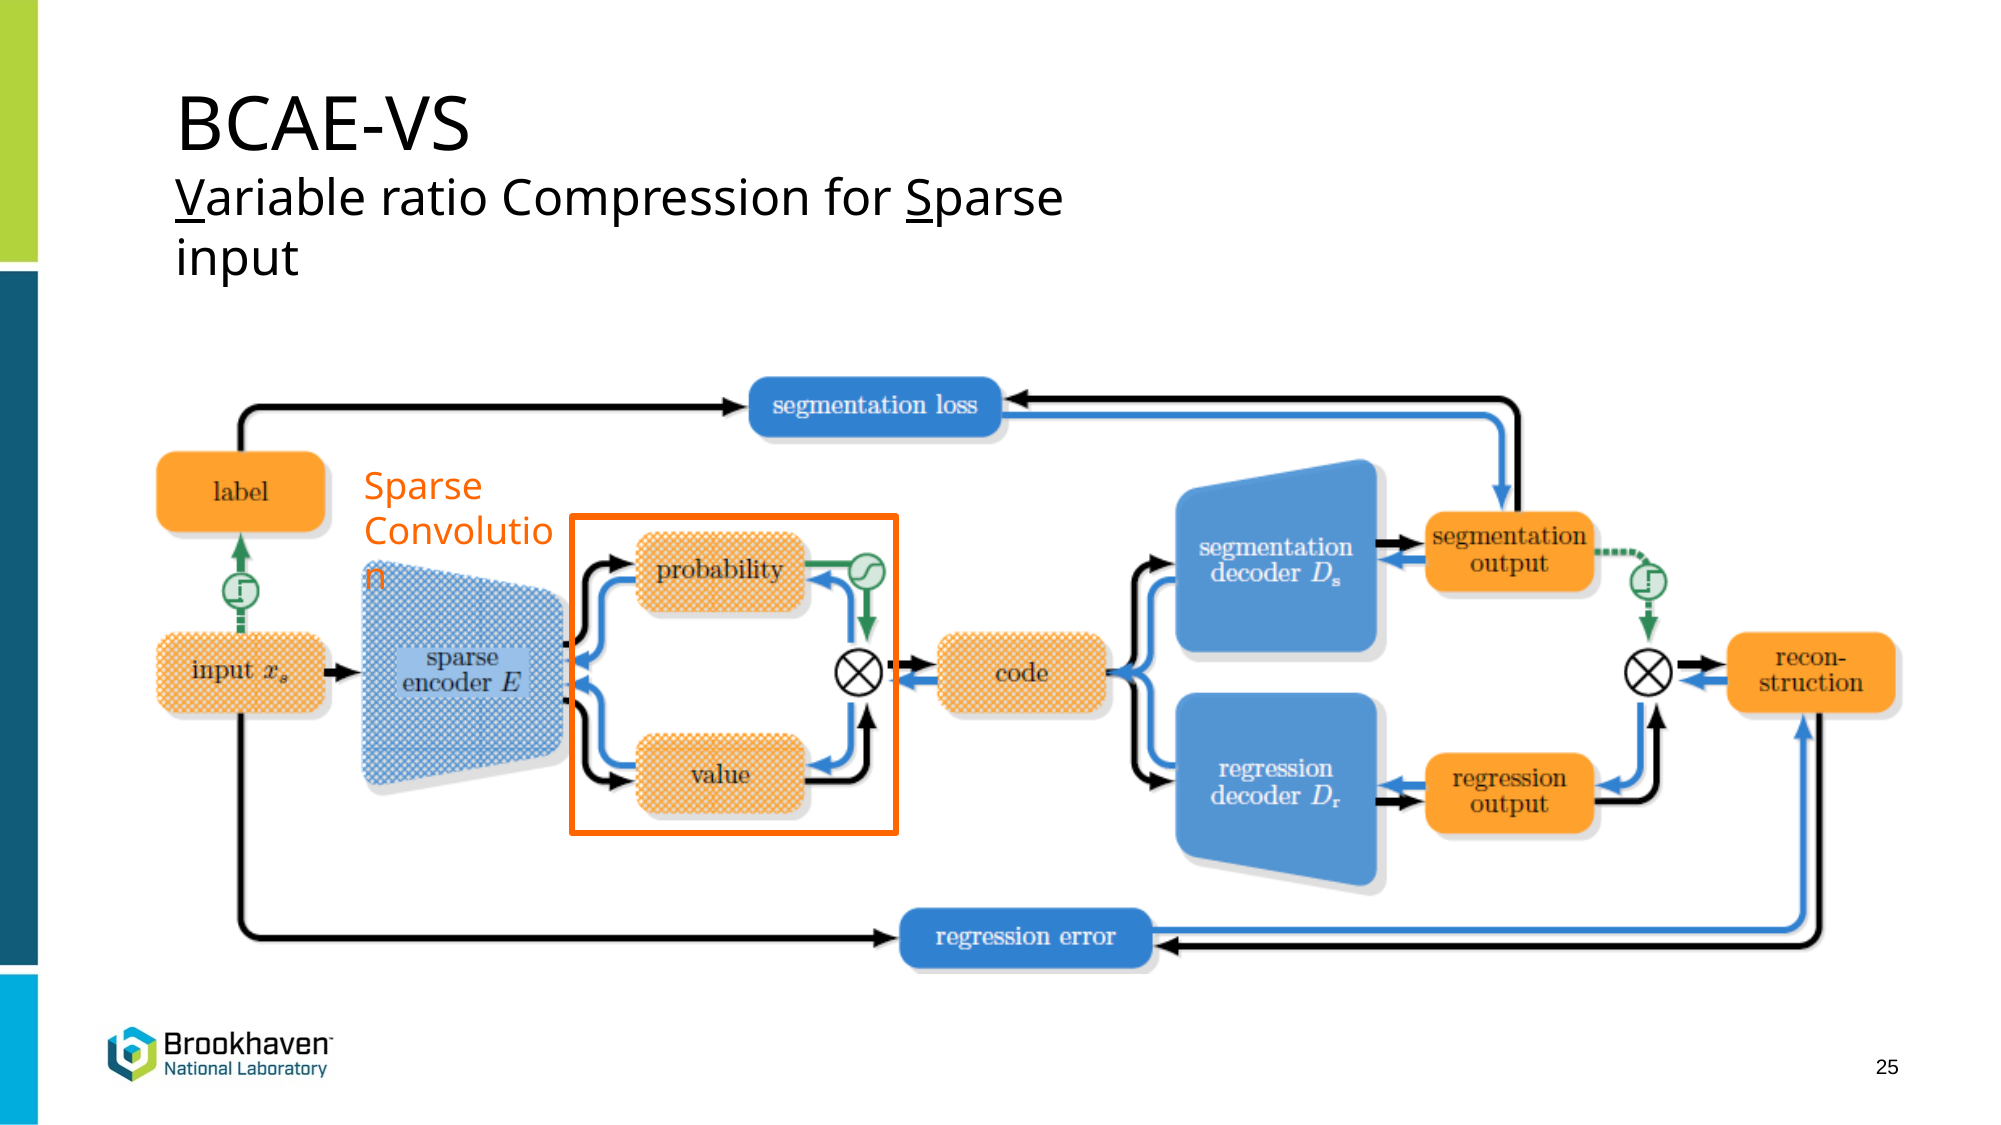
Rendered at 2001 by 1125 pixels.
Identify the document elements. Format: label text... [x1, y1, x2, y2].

picture [0, 0, 2001, 1125]
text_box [124, 375, 1925, 975]
slide_number 25 [1835, 1036, 1907, 1097]
text_box BCAE-VS Variable ratio Compression for Sparse input [160, 68, 1140, 293]
